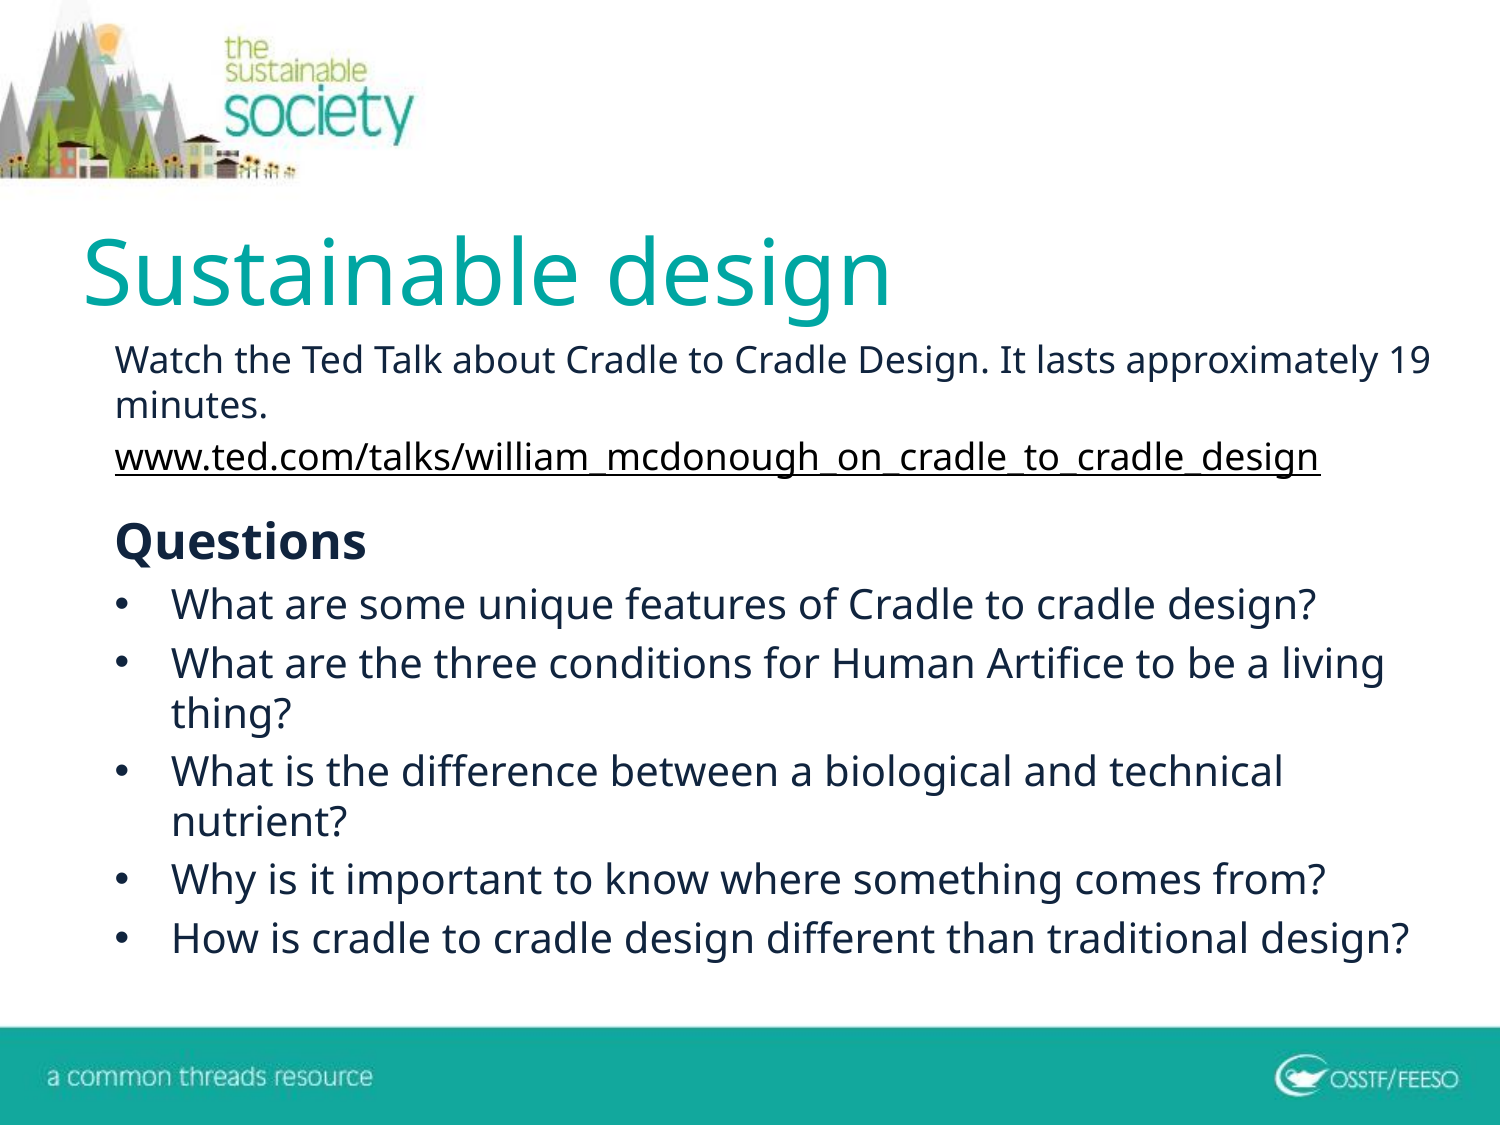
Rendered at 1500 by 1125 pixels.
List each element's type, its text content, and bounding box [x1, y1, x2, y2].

list Watch the Ted Talk about Cradle to Cradle Design. It lasts approximately 19 minutes. www.ted.com/talks/william_mcdonough_on_cradle_to_cradle_design [99, 328, 1469, 503]
list Questions What are some unique features of Cradle to cradle design? What are the three conditions for Human Artifice to be a living thing? What is the difference between a biological and technical nutrient? Why is it important to know where something comes from? How is cradle to cradle design different than traditional design? [99, 503, 1428, 1125]
title Sustainable design [67, 183, 1418, 355]
picture [0, 0, 1500, 1125]
